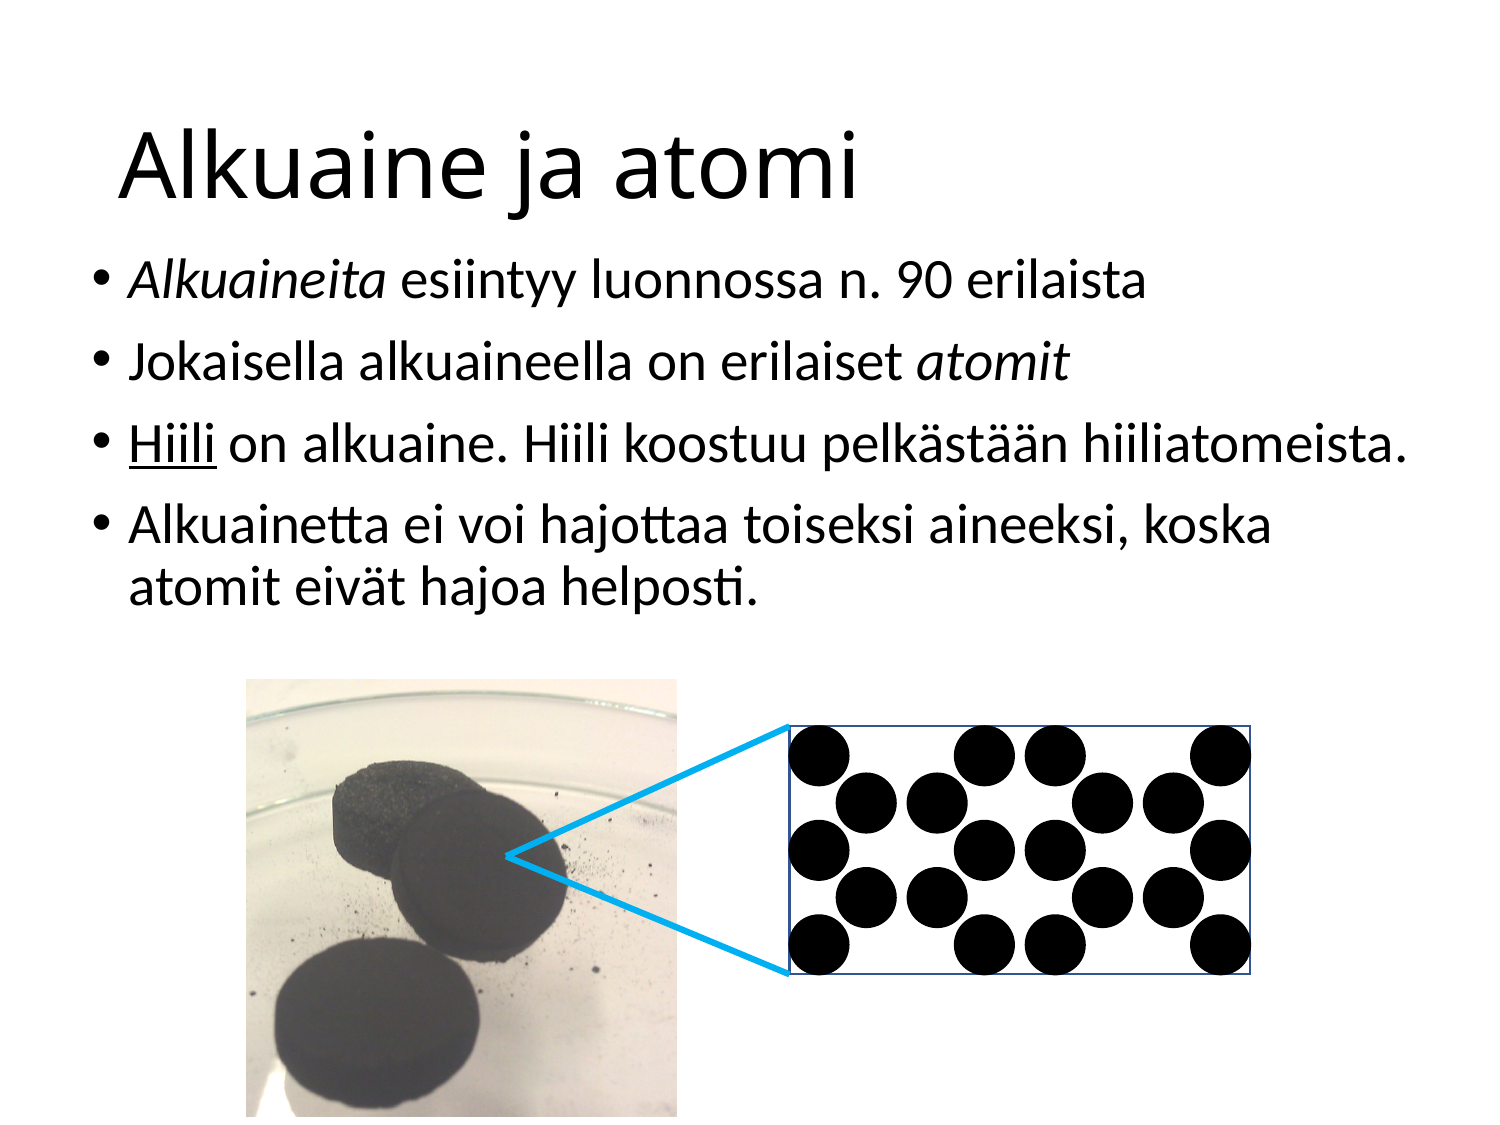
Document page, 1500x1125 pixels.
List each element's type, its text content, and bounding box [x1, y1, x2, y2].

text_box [790, 726, 1251, 975]
title Alkuaine ja atomi [103, 59, 1397, 241]
picture [246, 679, 677, 1117]
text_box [506, 726, 790, 856]
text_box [506, 856, 790, 975]
list Alkuaineita esiintyy luonnossa n. 90 erilaista Jokaisella alkuaineella on erilaiset atomit Hiili on alkuaine. Hiili koostuu pelkästään hiiliatomeista. Alkuainetta ei voi hajottaa toiseksi aineeksi, koska atomit eivät hajoa helposti. [76, 241, 1447, 680]
